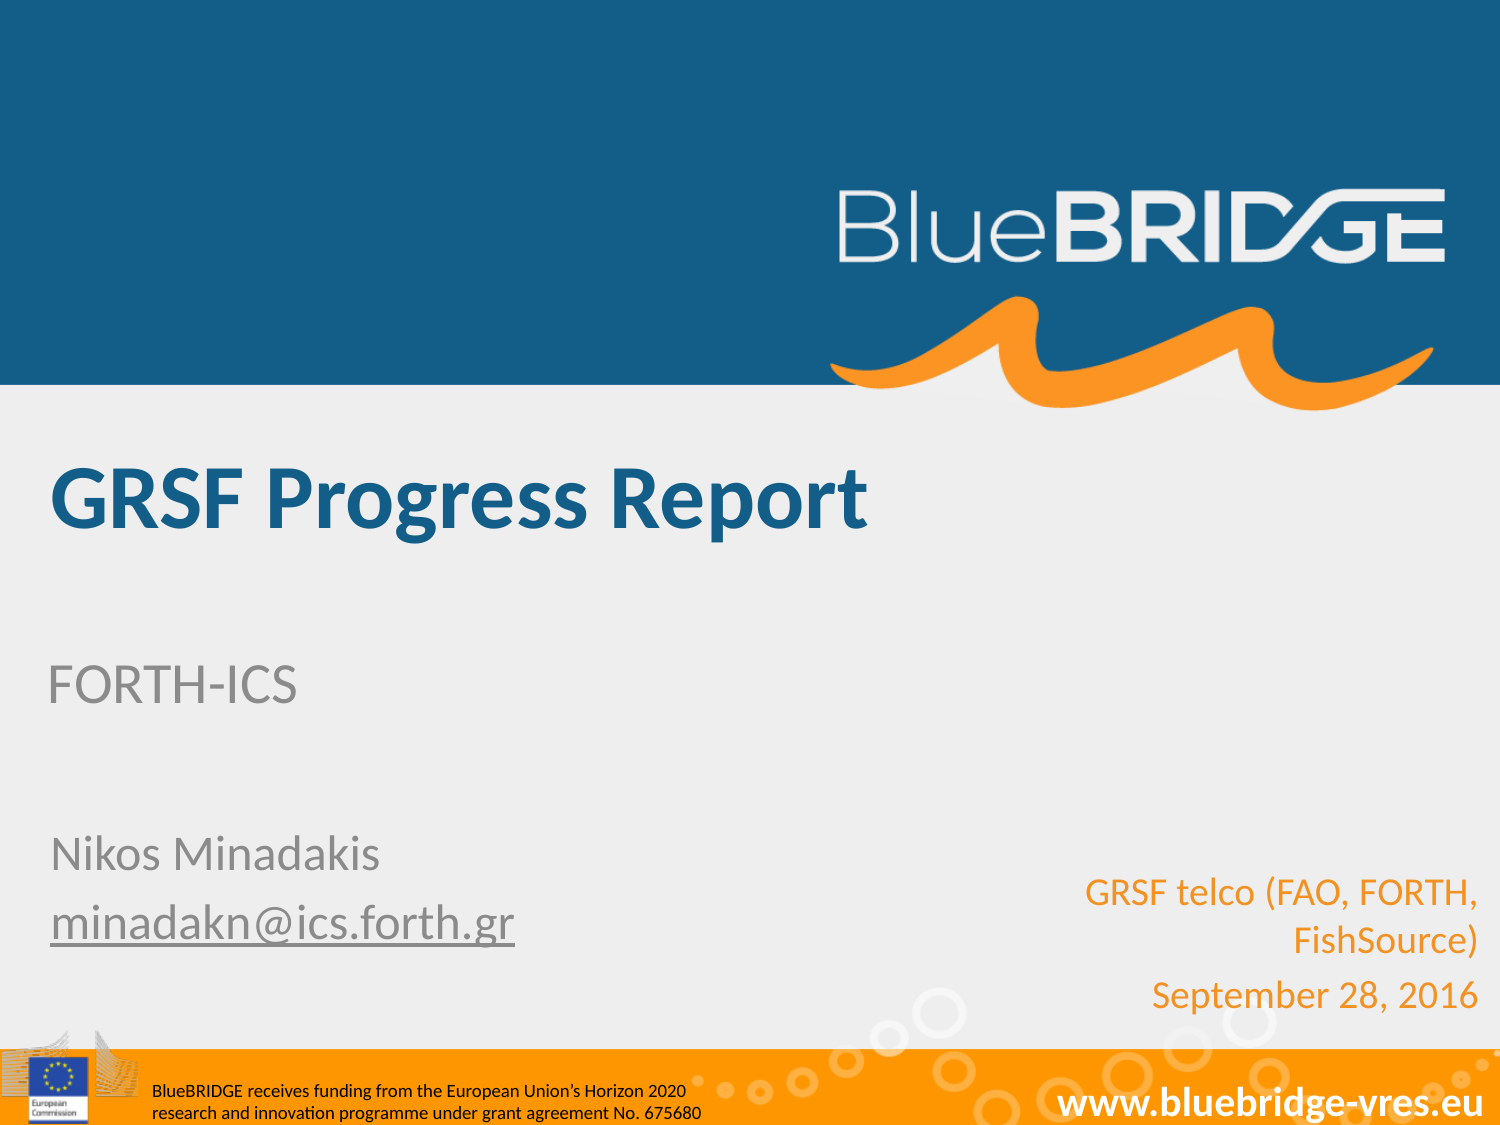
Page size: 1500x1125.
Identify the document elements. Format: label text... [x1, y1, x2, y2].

subtitle FORTH-ICS [32, 637, 916, 800]
picture [0, 0, 1500, 1125]
list GRSF telco (FAO, FORTH, FishSource) September 28, 2016 [950, 858, 1495, 1025]
list Nikos Minadakis minadakn@ics.forth.gr [35, 812, 916, 894]
title GRSF Progress Report [35, 371, 1500, 613]
